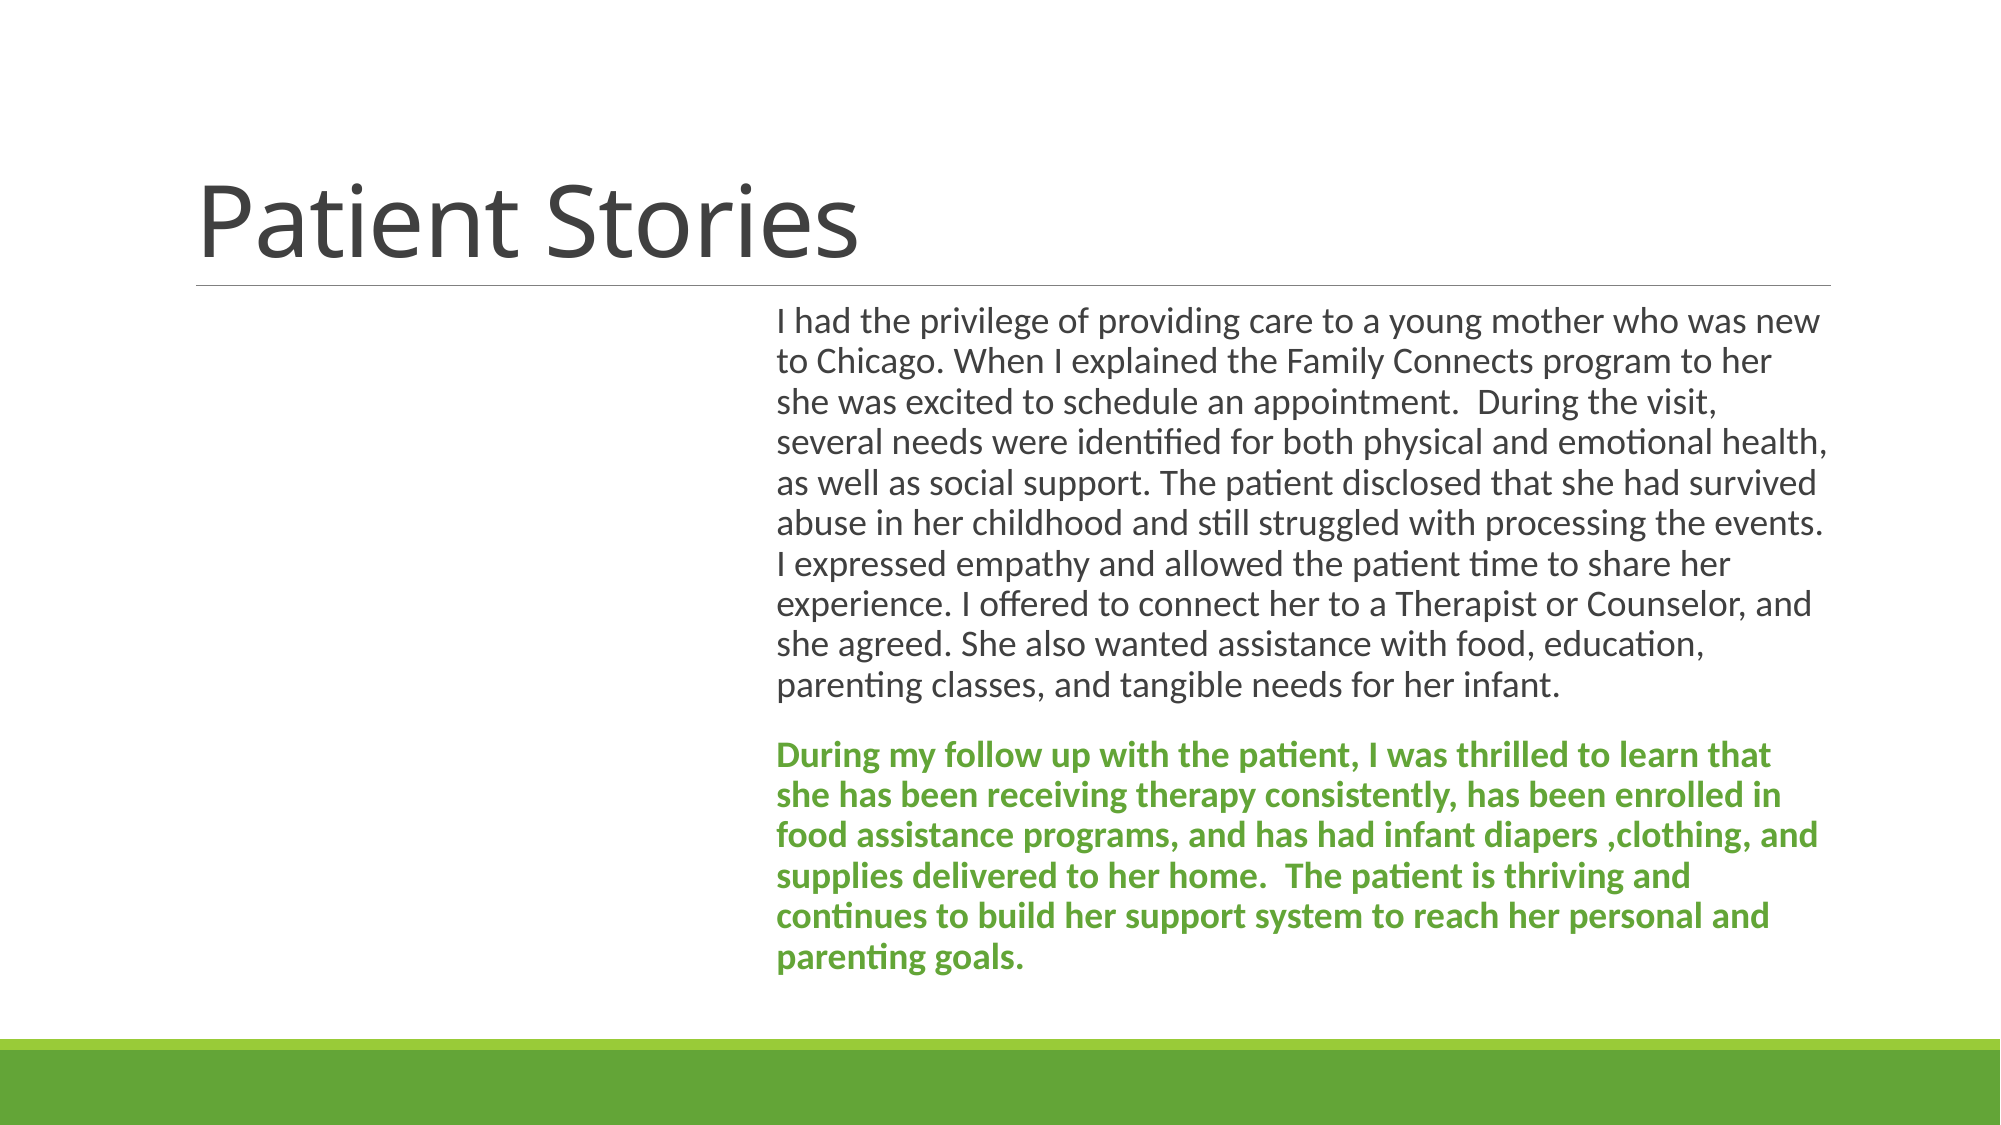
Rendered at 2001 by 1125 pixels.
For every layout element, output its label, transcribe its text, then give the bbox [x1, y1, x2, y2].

title Patient Stories [180, 47, 1830, 285]
list I had the privilege of providing care to a young mother who was new to Chicago. When I explained the Family Connects program to her she was excited to schedule an appointment. During the visit, several needs were identified for both physical and emotional health, as well as social support. The patient disclosed that she had survived abuse in her childhood and still struggled with processing the events. I expressed empathy and allowed the patient time to share her experience. I offered to connect her to a Therapist or Counselor, and she agreed. She also wanted assistance with food, education, parenting classes, and tangible needs for her infant. During my follow up with the patient, I was thrilled to learn that she has been receiving therapy consistently, has been enrolled in food assistance programs, and has had infant diapers ,clothing, and supplies delivered to her home. The patient is thriving and continues to build her support system to reach her personal and parenting goals. [761, 293, 1830, 893]
